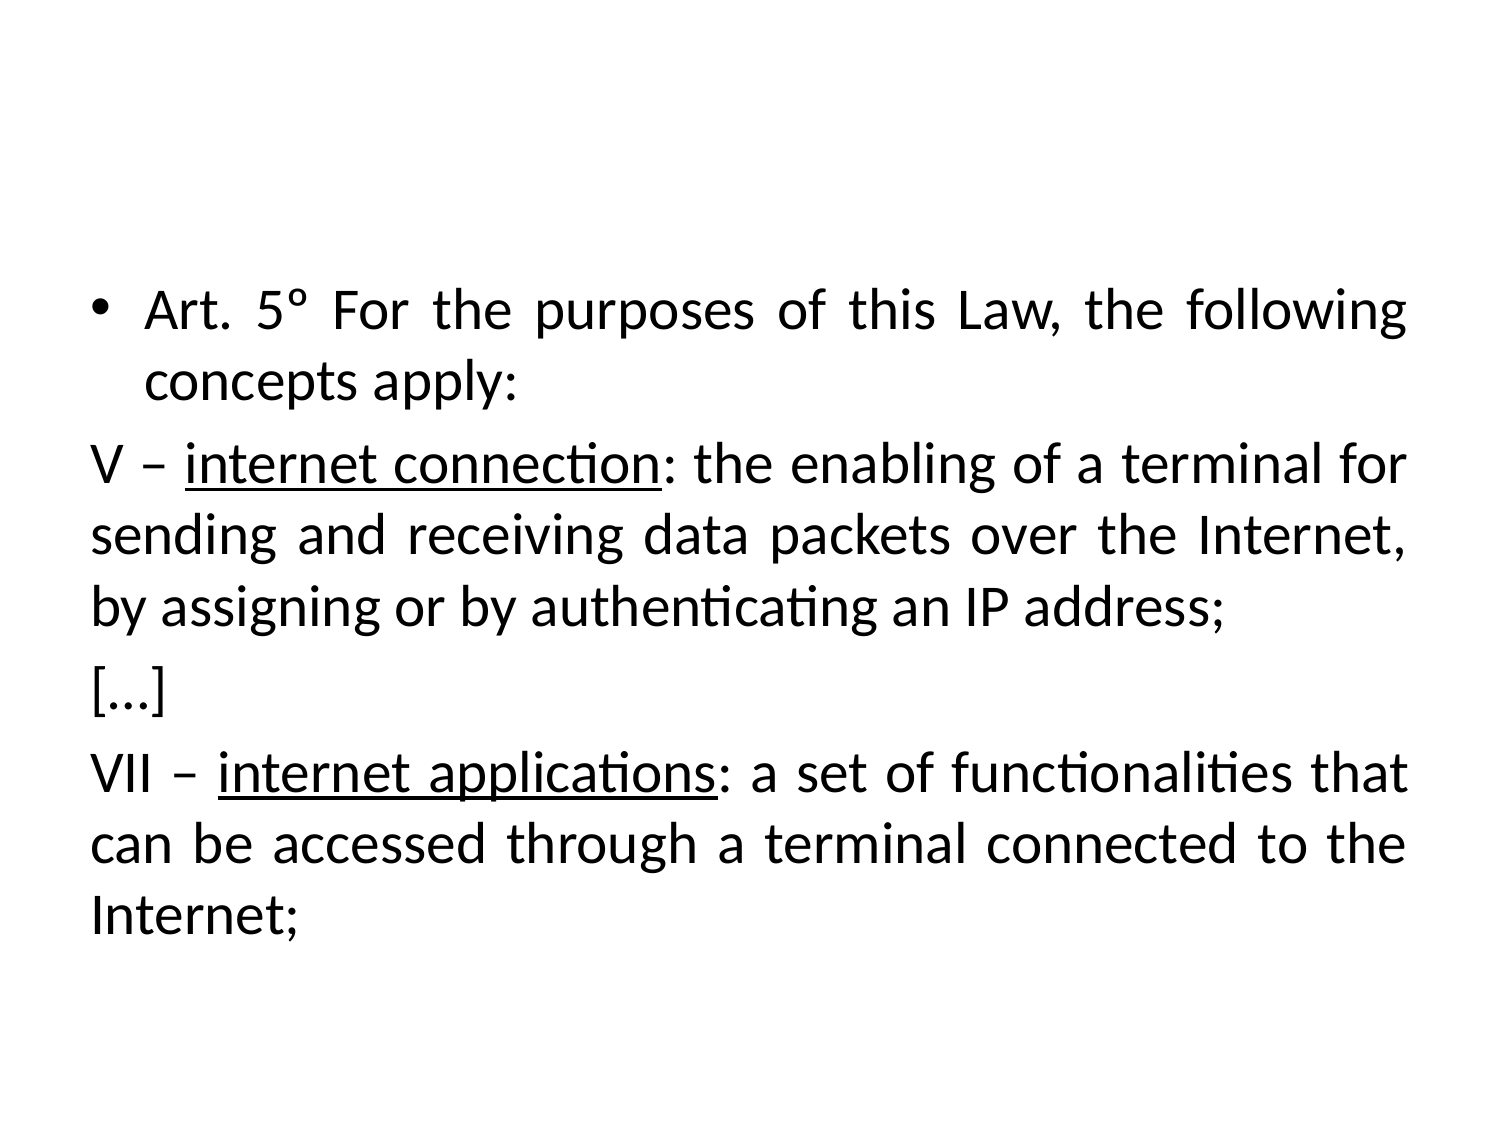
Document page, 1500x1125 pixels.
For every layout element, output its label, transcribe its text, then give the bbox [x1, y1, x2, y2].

list Art. 5º For the purposes of this Law, the following concepts apply: V – internet connection: the enabling of a terminal for sending and receiving data packets over the Internet, by assigning or by authenticating an IP address; […] VII – internet applications: a set of functionalities that can be accessed through a terminal connected to the Internet; [75, 262, 1425, 1005]
